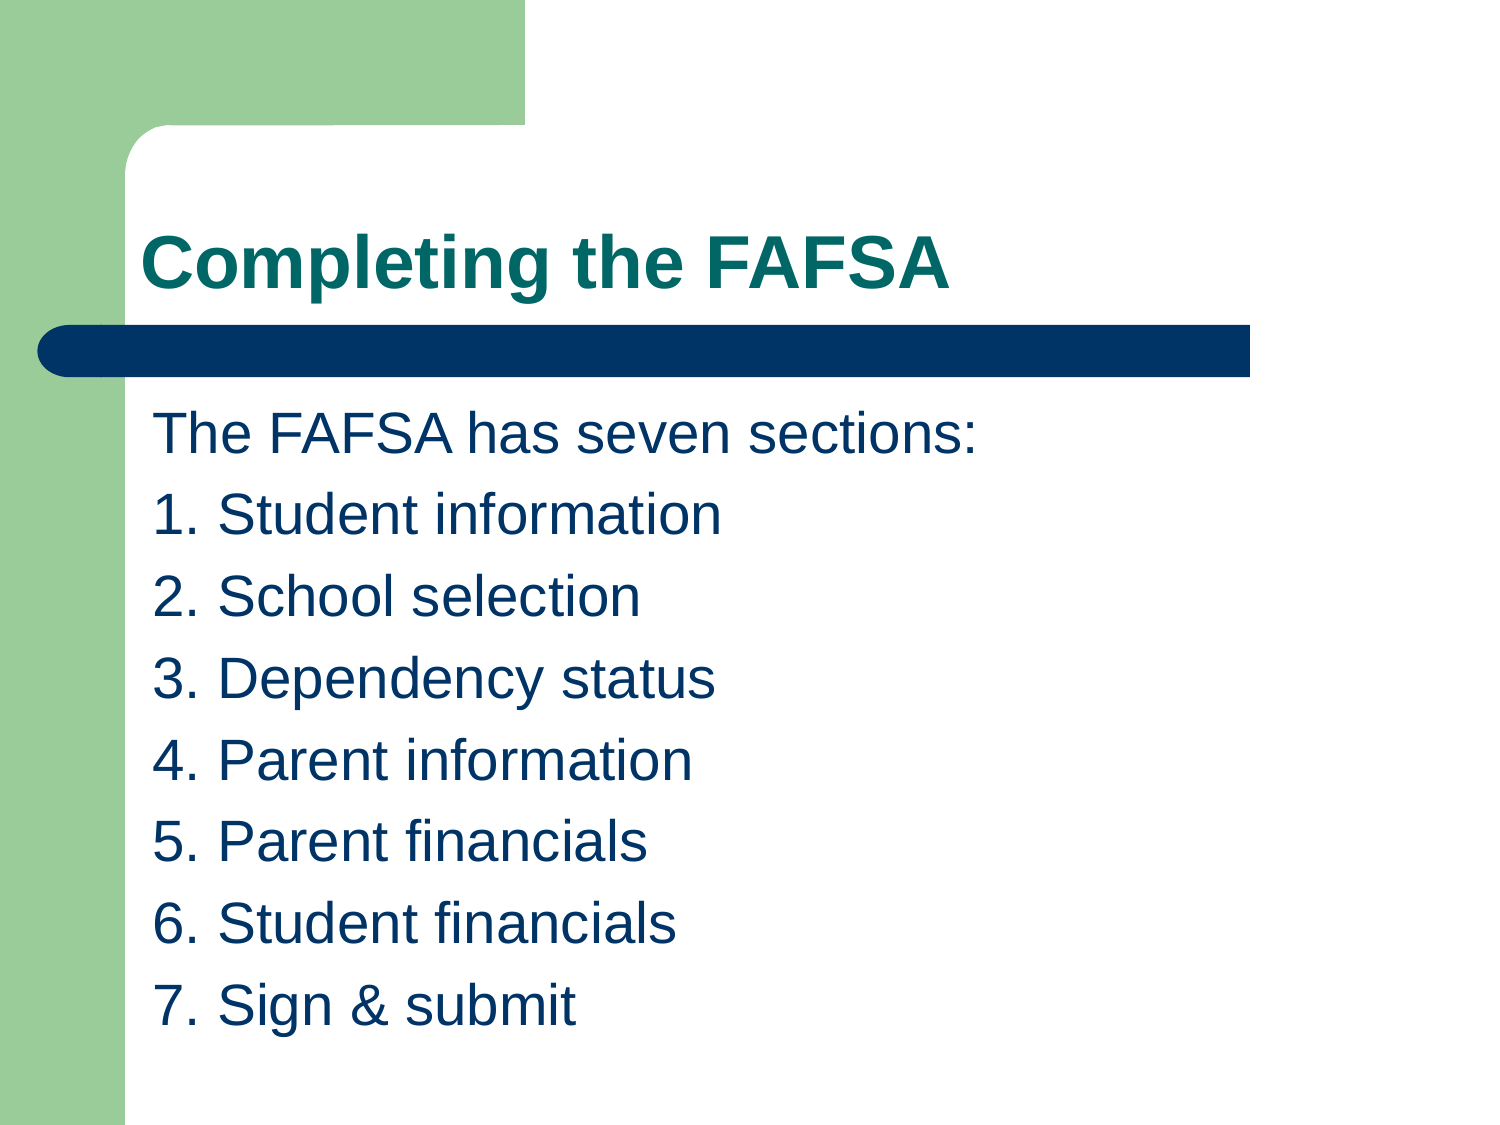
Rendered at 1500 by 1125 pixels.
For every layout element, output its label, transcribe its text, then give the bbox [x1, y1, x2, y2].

title Completing the FAFSA [125, 125, 1425, 313]
list The FAFSA has seven sections: 1. Student information 2. School selection 3. Dependency status 4. Parent information 5. Parent financials 6. Student financials 7. Sign & submit [137, 387, 1400, 1100]
